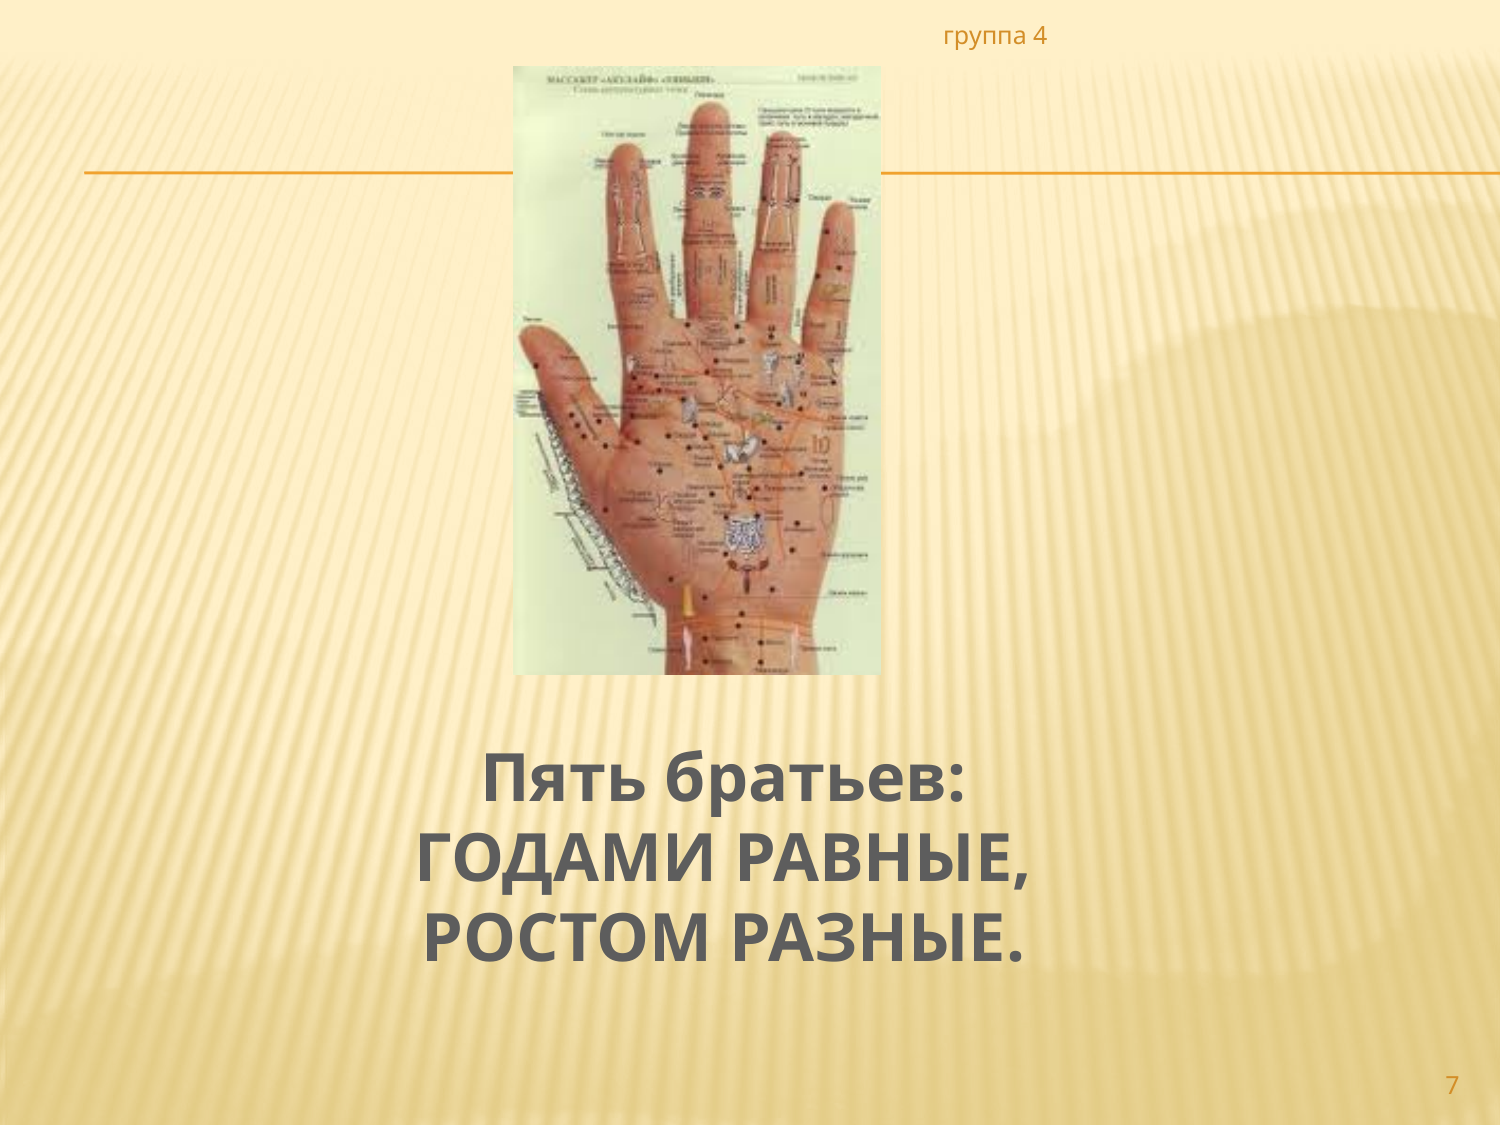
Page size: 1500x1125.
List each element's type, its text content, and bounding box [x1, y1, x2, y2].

slide_number 7 [1350, 1061, 1475, 1103]
footer группа 4 [587, 12, 1063, 60]
text_box Пять братьев: ГОДАМИ РАВНЫЕ, РОСТОМ РАЗНЫЕ. [383, 727, 1081, 983]
picture [513, 65, 881, 676]
